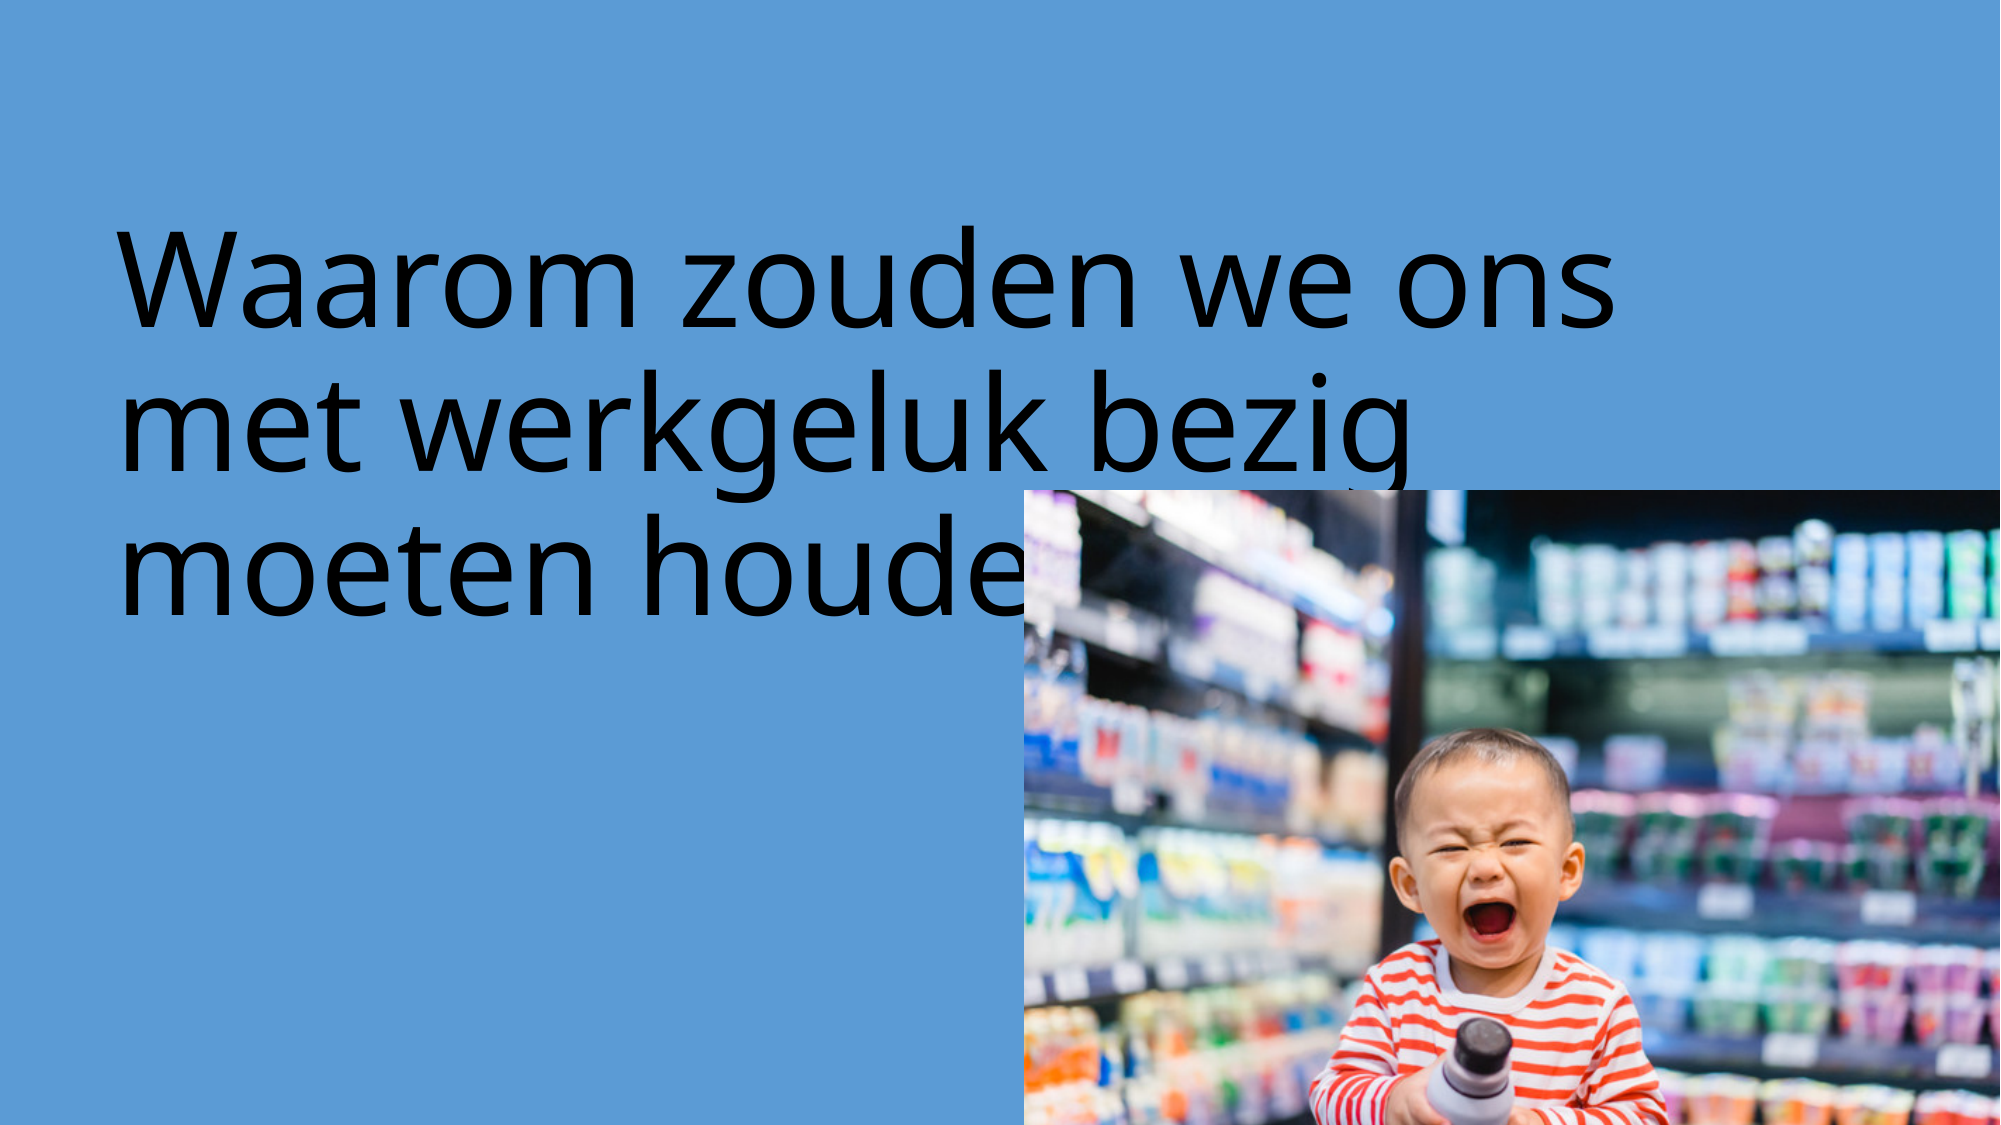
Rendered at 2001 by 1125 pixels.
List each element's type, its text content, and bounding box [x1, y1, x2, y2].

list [1023, 490, 2000, 1125]
title Waarom zouden we ons met werkgeluk bezig moeten houden dan?? [100, 335, 1901, 523]
